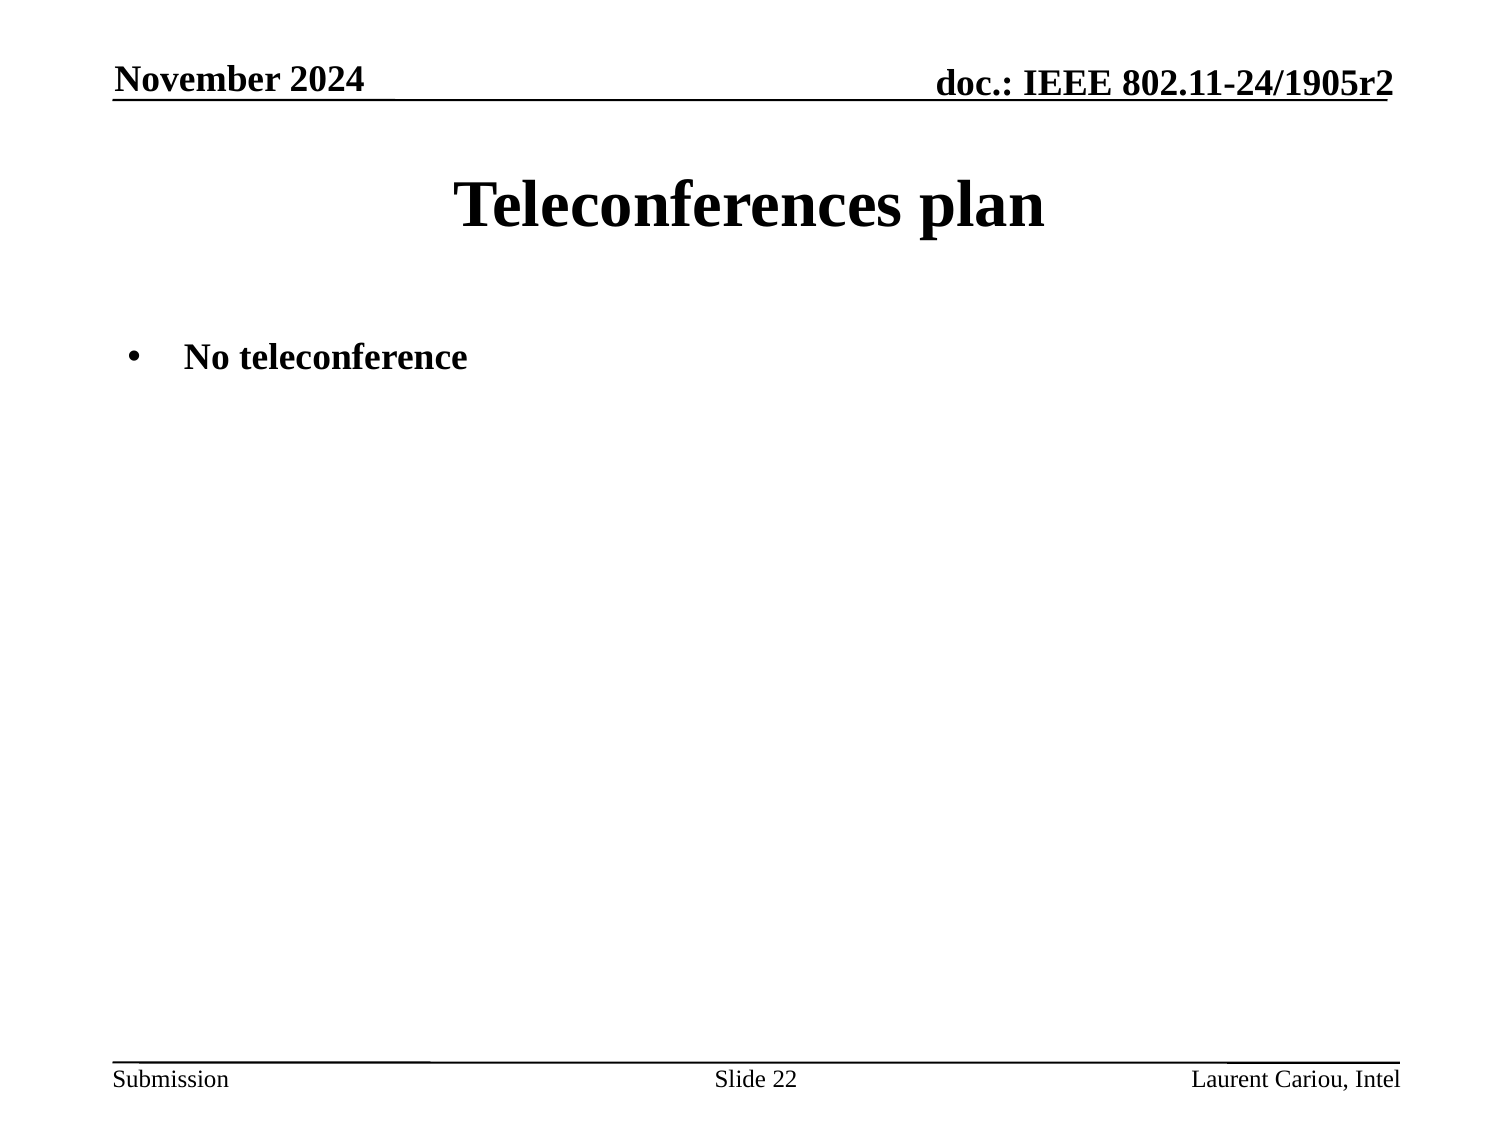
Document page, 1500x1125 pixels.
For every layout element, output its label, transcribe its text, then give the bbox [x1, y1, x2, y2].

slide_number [114, 54, 423, 100]
title Teleconferences plan [112, 112, 1388, 288]
footer Laurent Cariou, Intel [878, 1061, 1402, 1093]
list No teleconference [112, 324, 1388, 1000]
slide_number Slide 22 [712, 1061, 800, 1123]
